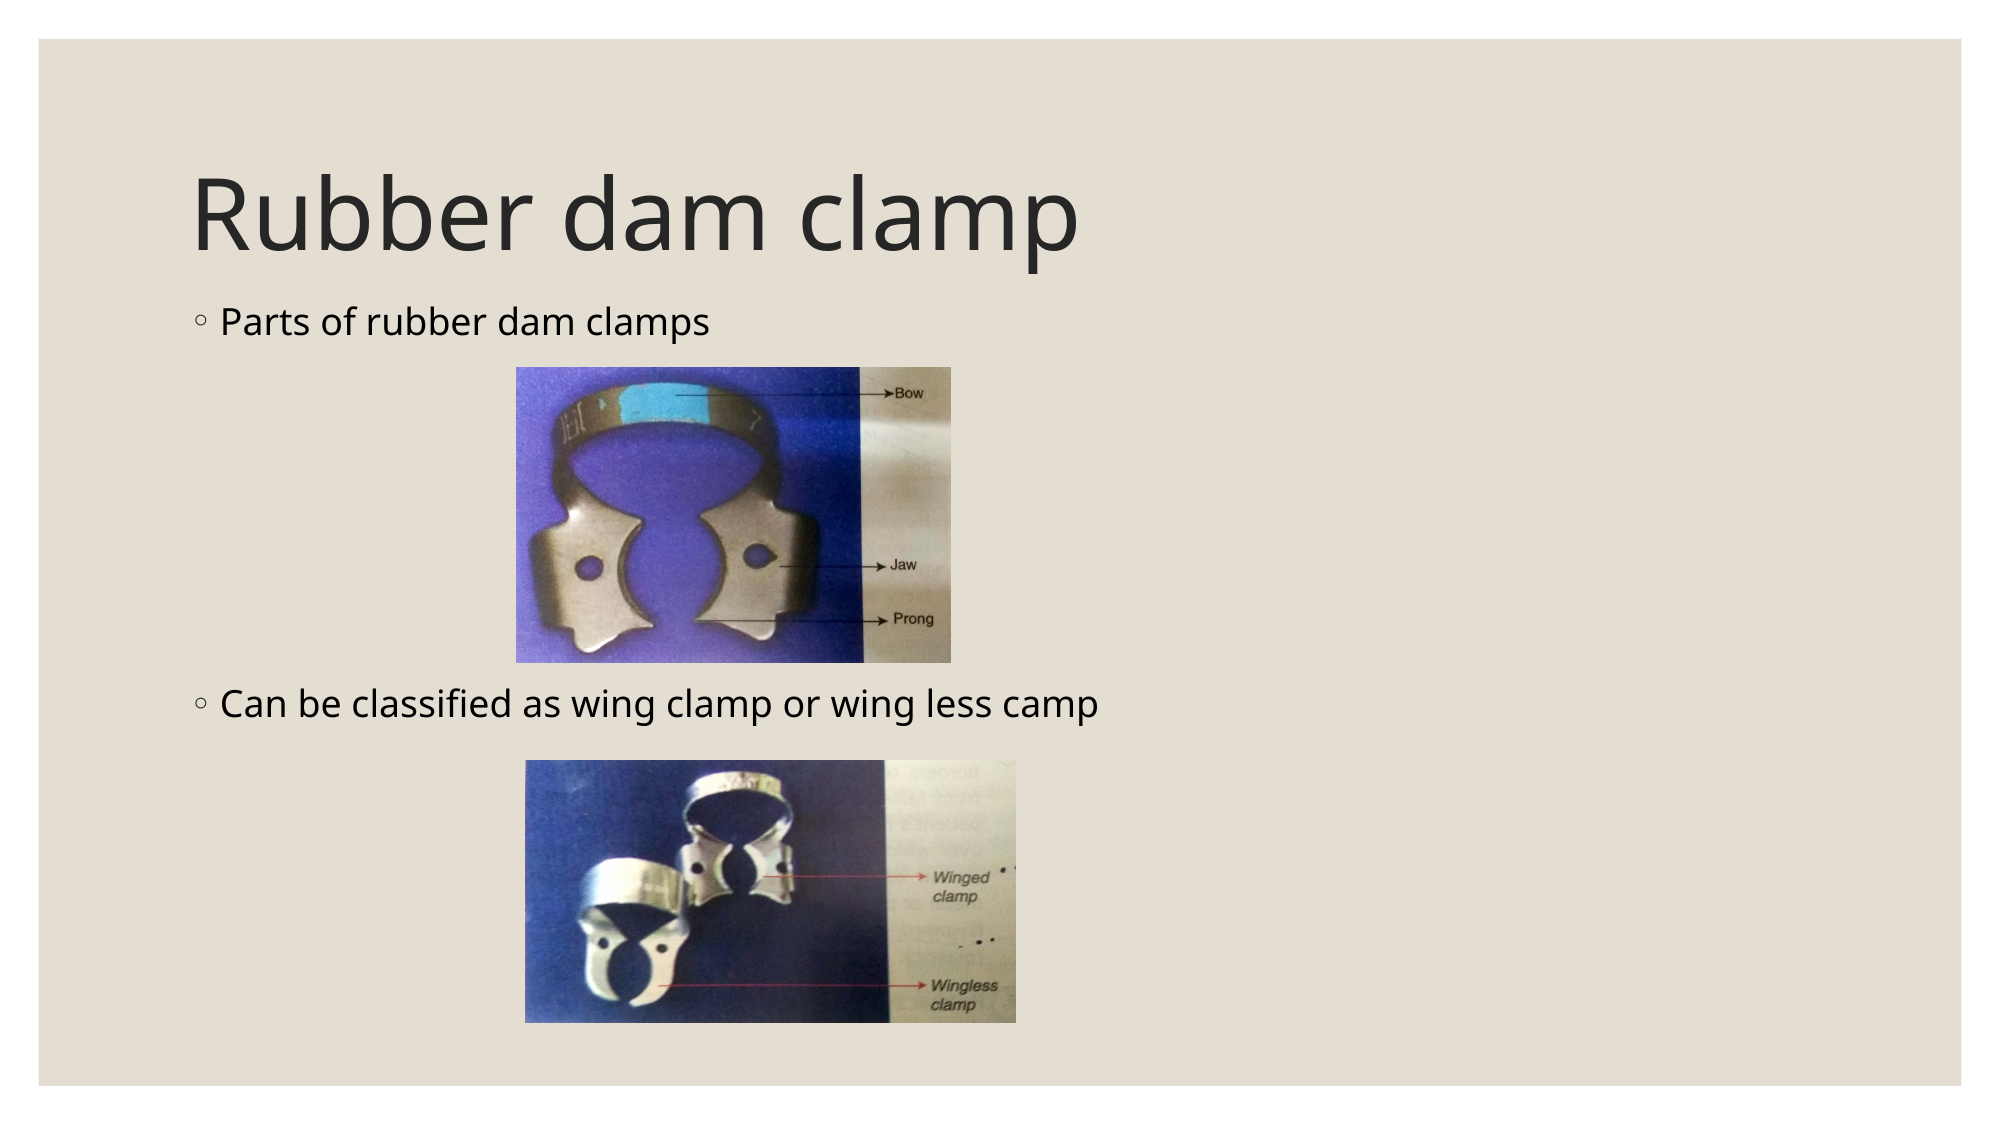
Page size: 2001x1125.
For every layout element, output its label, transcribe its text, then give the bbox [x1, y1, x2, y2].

picture [525, 760, 1016, 1023]
title Rubber dam clamp [174, 105, 1825, 290]
list Parts of rubber dam clamps Can be classified as wing clamp or wing less camp [174, 290, 1825, 990]
picture [516, 367, 951, 663]
